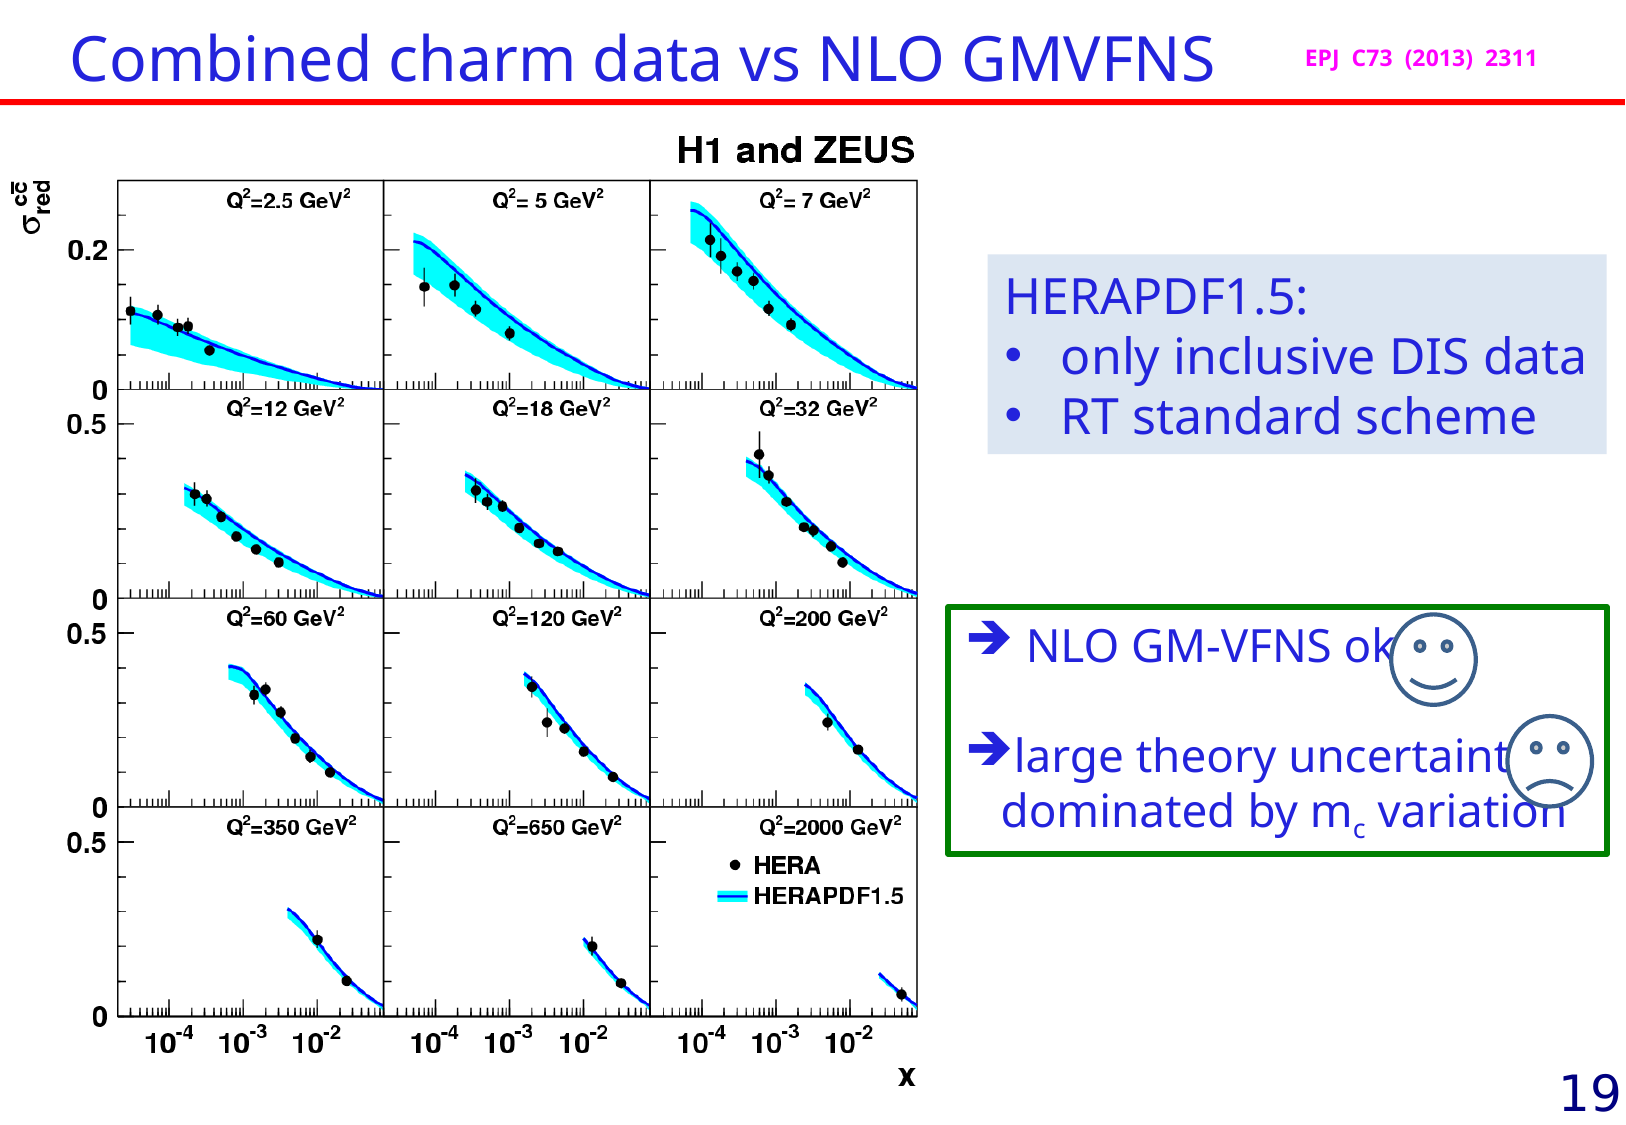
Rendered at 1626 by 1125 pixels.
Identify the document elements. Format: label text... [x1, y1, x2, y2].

text_box EPJ C73 (2013) 2311 [1273, 42, 1565, 72]
text_box Combined charm data vs NLO GMVFNS [13, 19, 1274, 95]
text_box 19 [1544, 1054, 1625, 1125]
text_box NLO GM-VFNS ok large theory uncertainty dominated by mc variation [948, 606, 1607, 855]
text_box [1505, 713, 1595, 809]
text_box HERAPDF1.5: only inclusive DIS data RT standard scheme [987, 254, 1607, 455]
picture [10, 133, 920, 1087]
text_box [1389, 612, 1478, 707]
